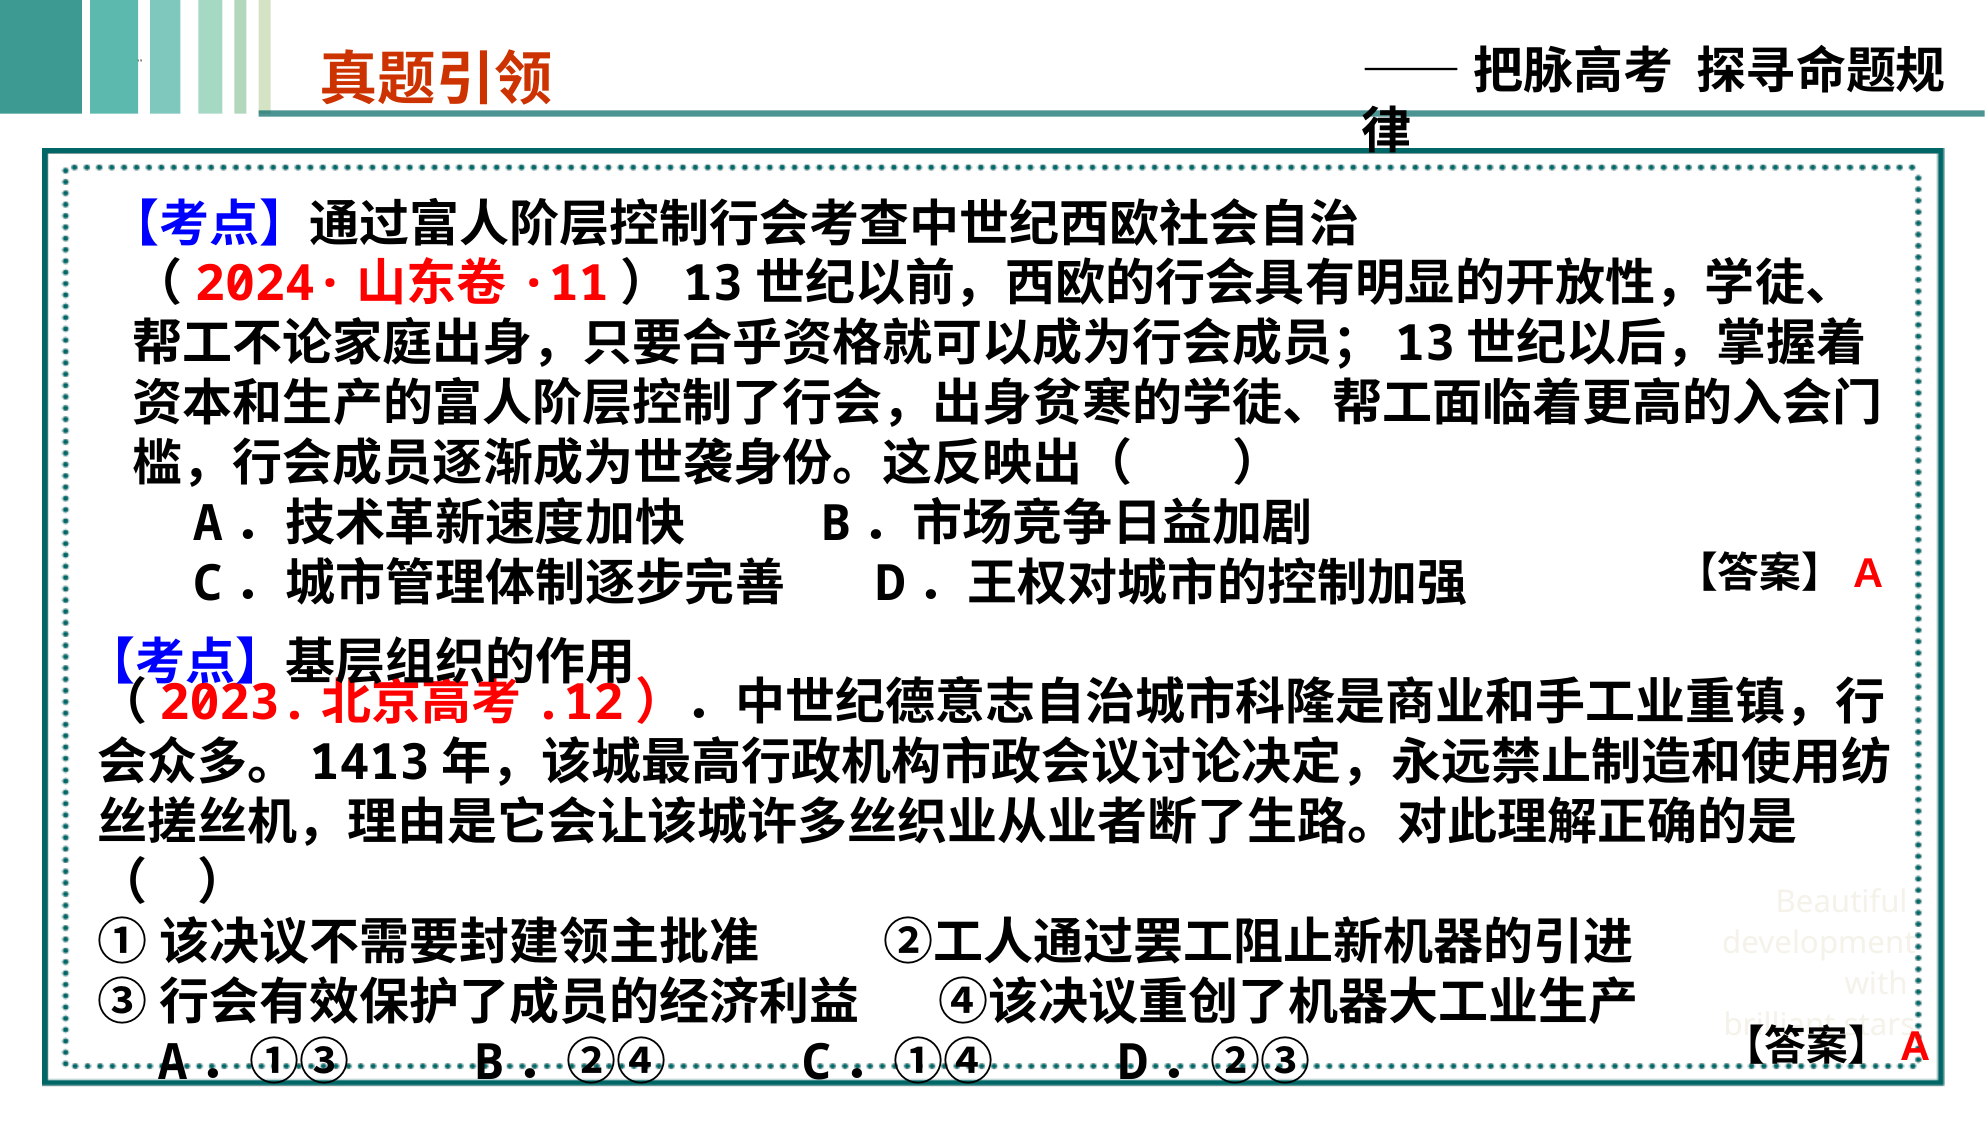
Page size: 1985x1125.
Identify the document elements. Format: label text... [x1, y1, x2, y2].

text_box ——把脉高考 探寻命题规律 [1346, 30, 1985, 166]
text_box [150, 0, 181, 114]
text_box [234, 0, 247, 114]
picture [41, 148, 1948, 1089]
text_box [198, 0, 223, 114]
text_box [0, 0, 82, 114]
text_box [258, 0, 271, 113]
text_box 真题引领 [282, 30, 590, 122]
text_box [90, 0, 139, 114]
